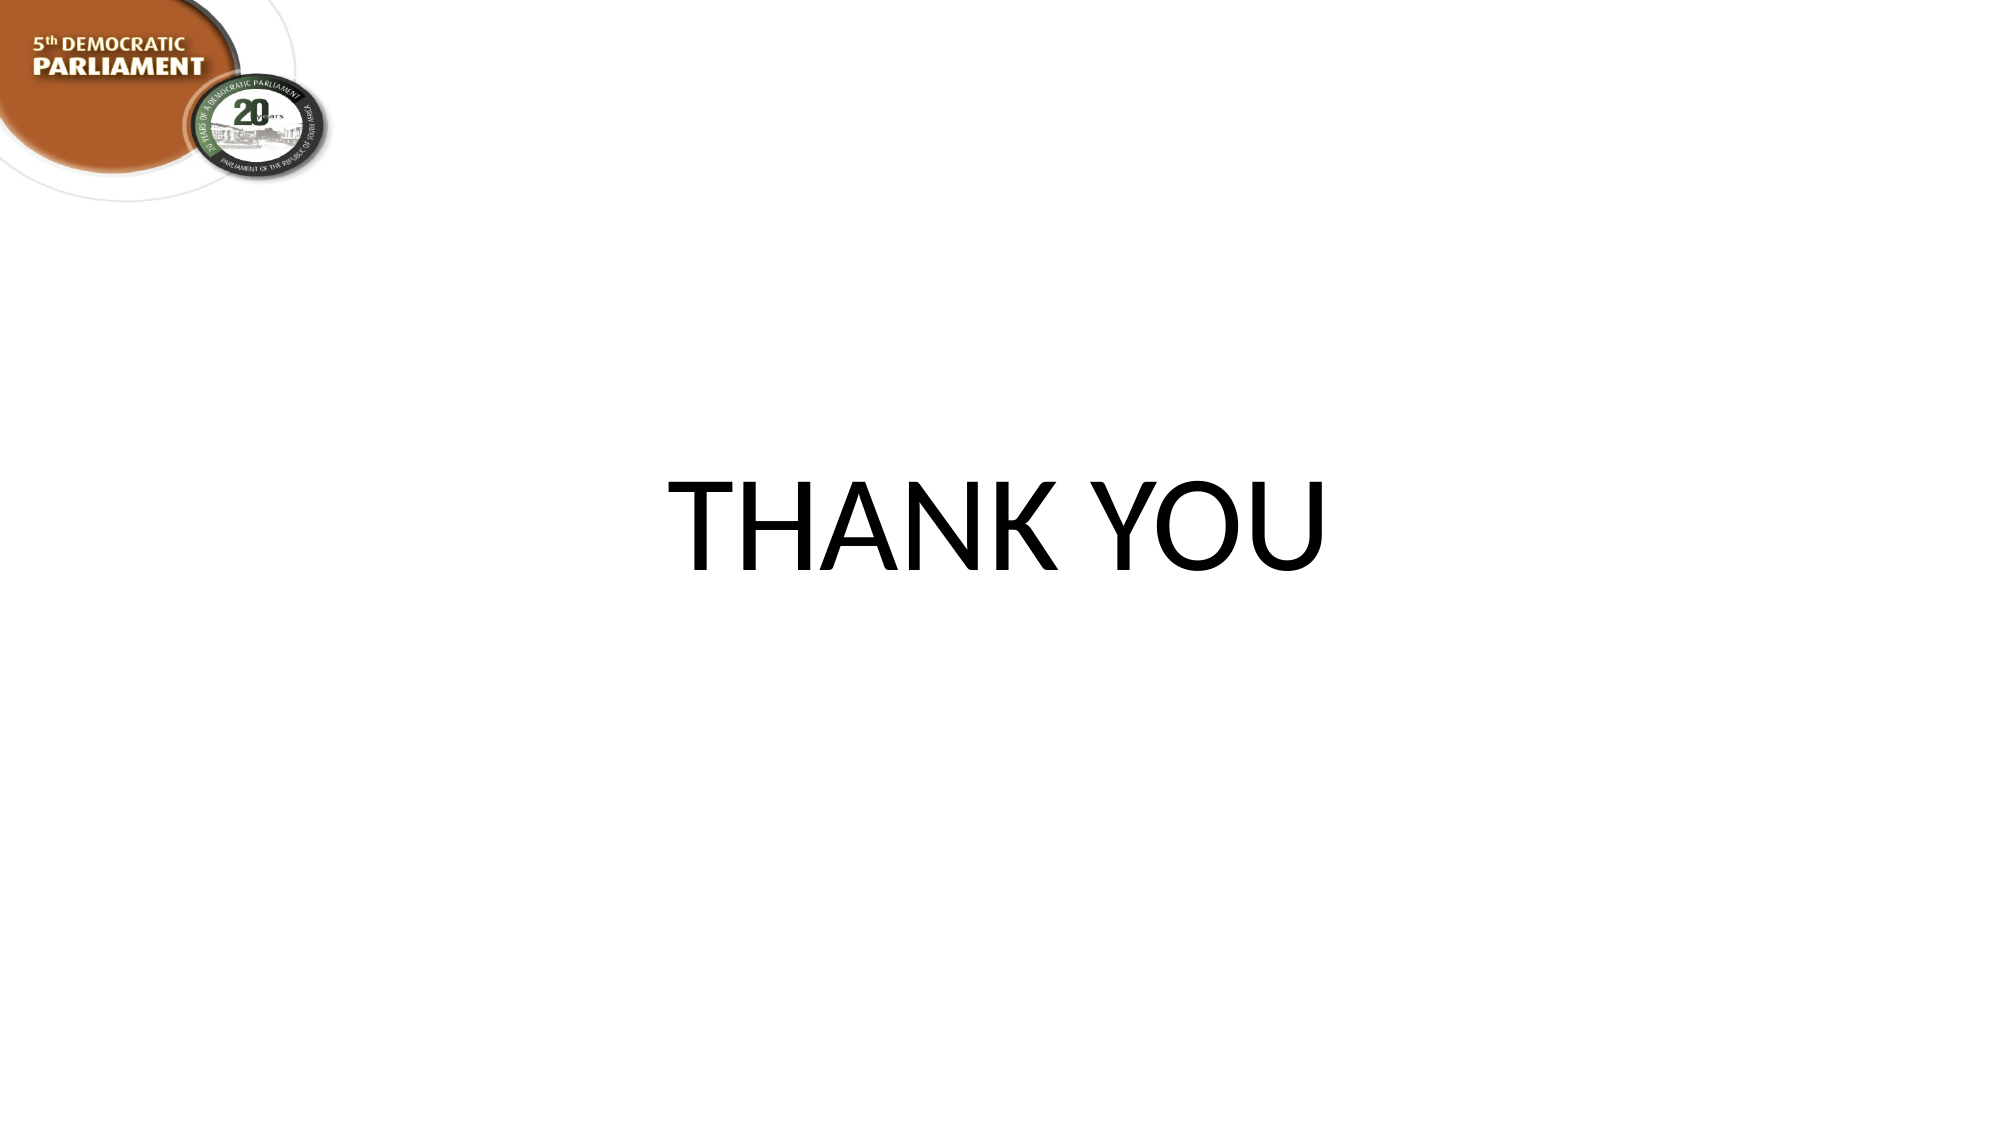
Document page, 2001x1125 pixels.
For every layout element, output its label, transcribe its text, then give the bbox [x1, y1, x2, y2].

list THANK YOU [99, 232, 1900, 975]
picture [0, 0, 2001, 1125]
